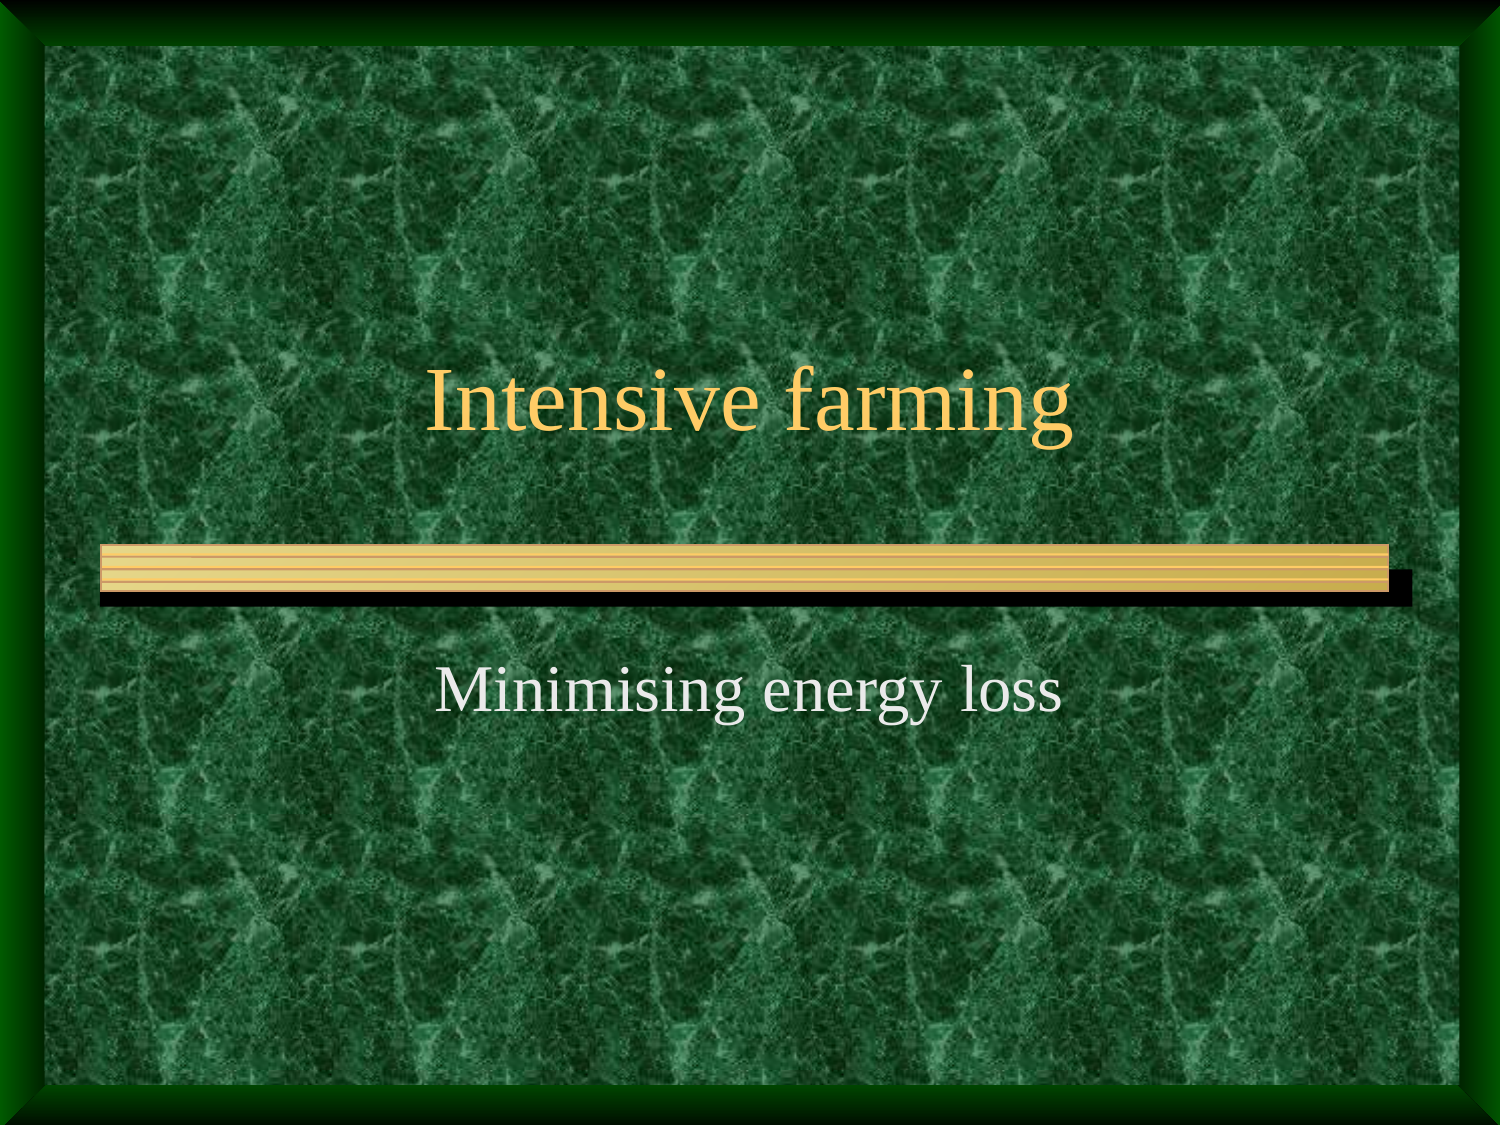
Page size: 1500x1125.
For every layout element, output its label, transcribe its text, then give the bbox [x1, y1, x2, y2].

subtitle Minimising energy loss [225, 637, 1275, 925]
title Intensive farming [112, 299, 1388, 488]
picture [44, 46, 1460, 1085]
